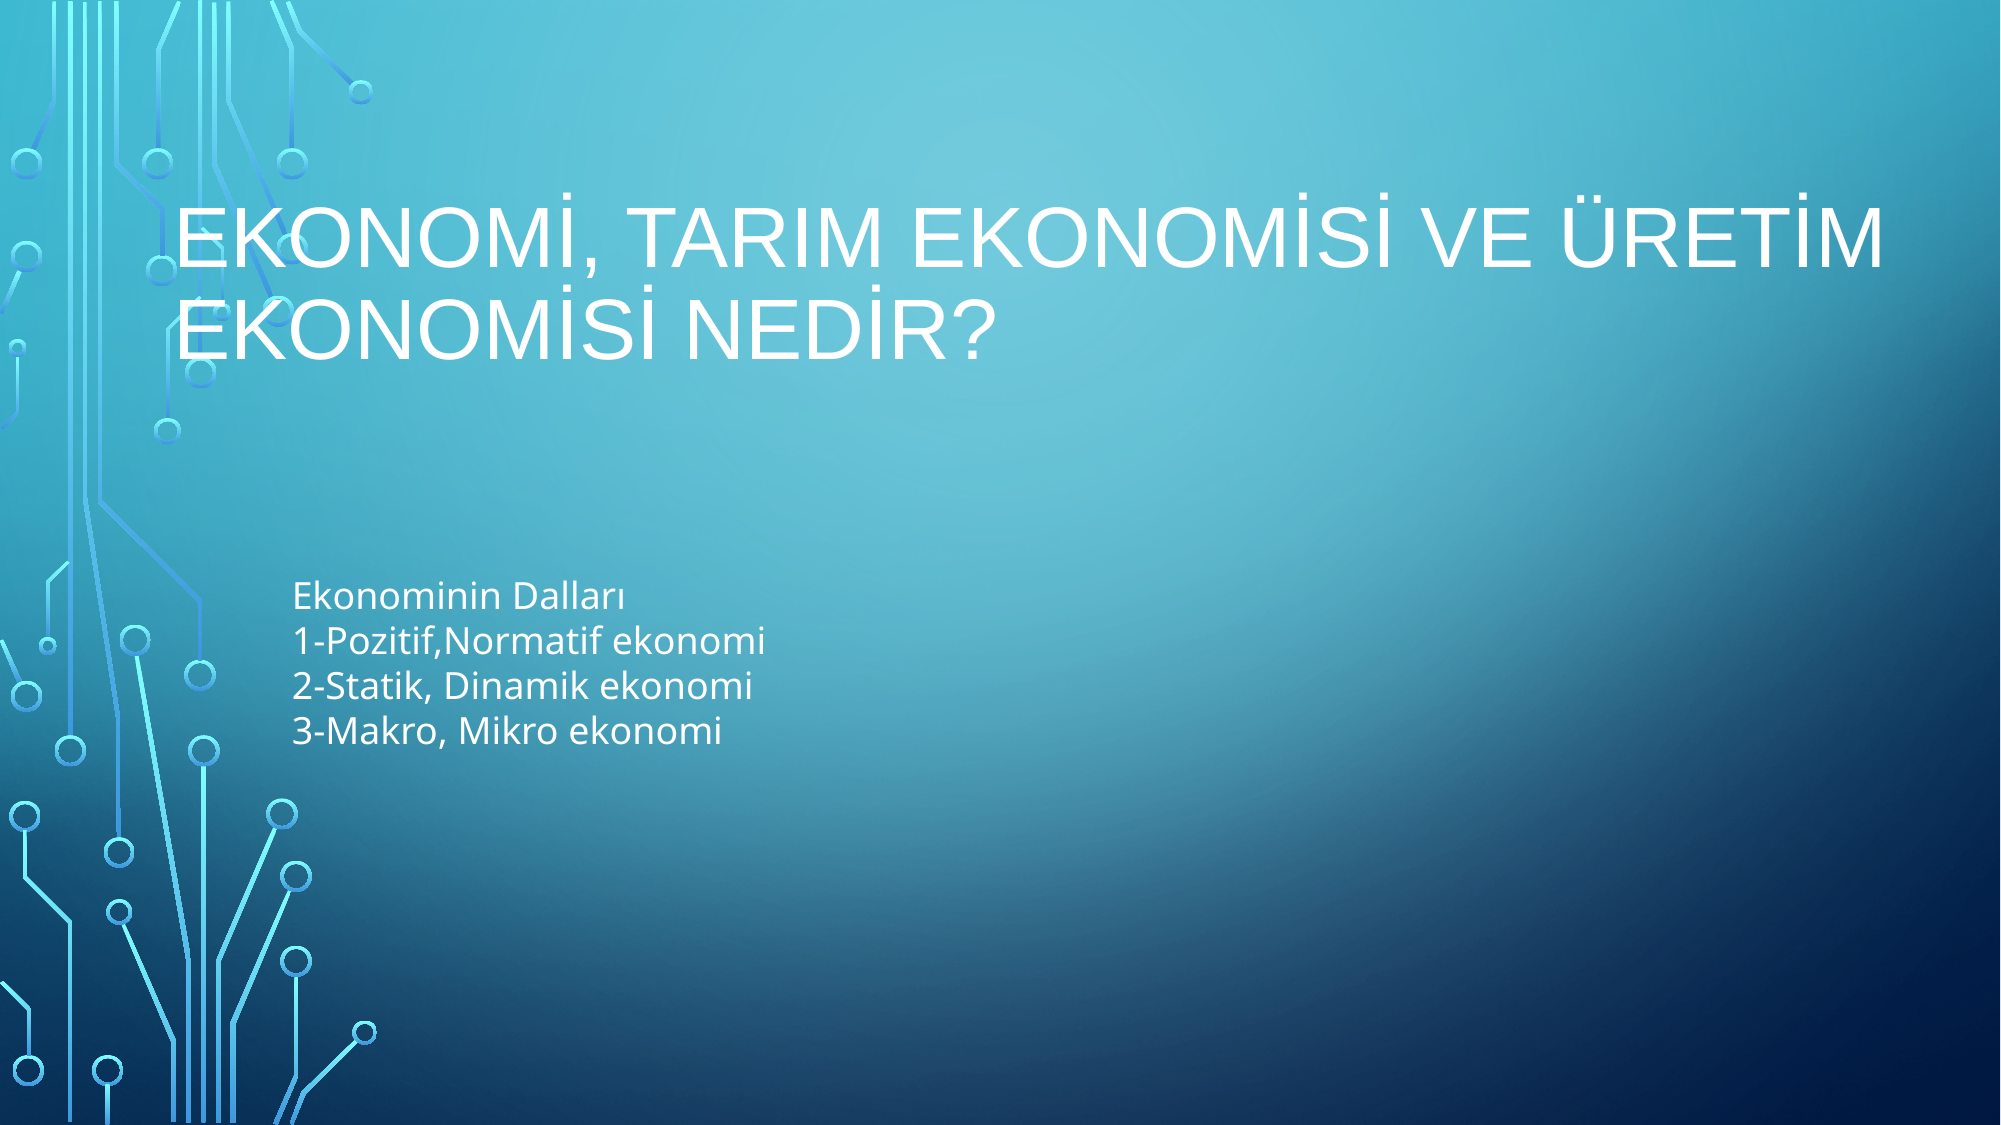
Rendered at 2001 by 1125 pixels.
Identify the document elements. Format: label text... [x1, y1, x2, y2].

title Ekonomi, Tarım ekonomisi ve üretim ekonomisi Nedir? [158, 184, 1934, 386]
text_box Ekonominin Dalları 1-Pozitif,Normatif ekonomi 2-Statik, Dinamik ekonomi 3-Makro, Mikro ekonomi [277, 564, 782, 760]
